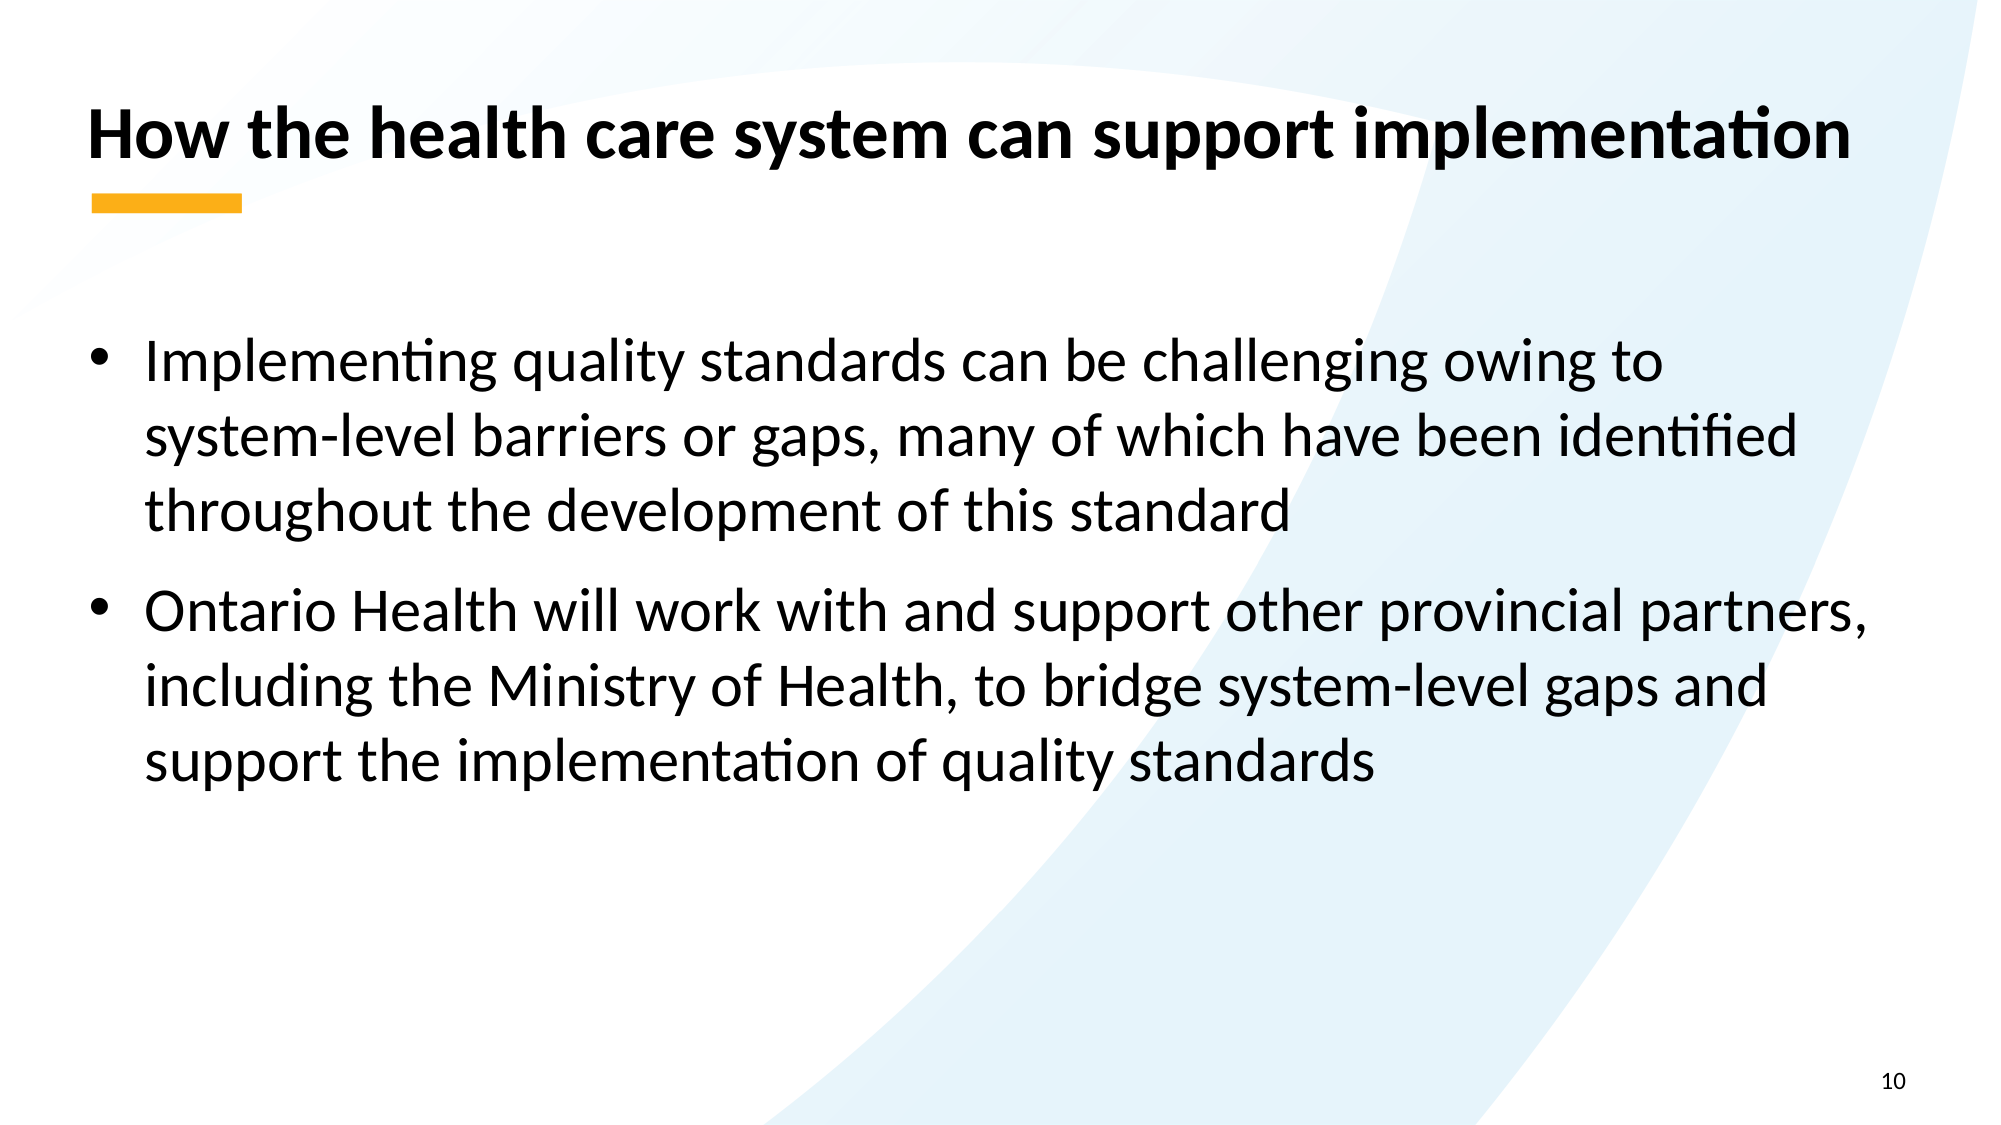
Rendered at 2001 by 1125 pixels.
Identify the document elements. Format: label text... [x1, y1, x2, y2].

picture [0, 0, 2001, 1125]
list Implementing quality standards can be challenging owing to system-level barriers or gaps, many of which have been identified throughout the development of this standard Ontario Health will work with and support other provincial partners, including the Ministry of Health, to bridge system-level gaps and support the implementation of quality standards [88, 318, 1908, 1063]
title How the health care system can support implementation [87, 77, 1907, 192]
